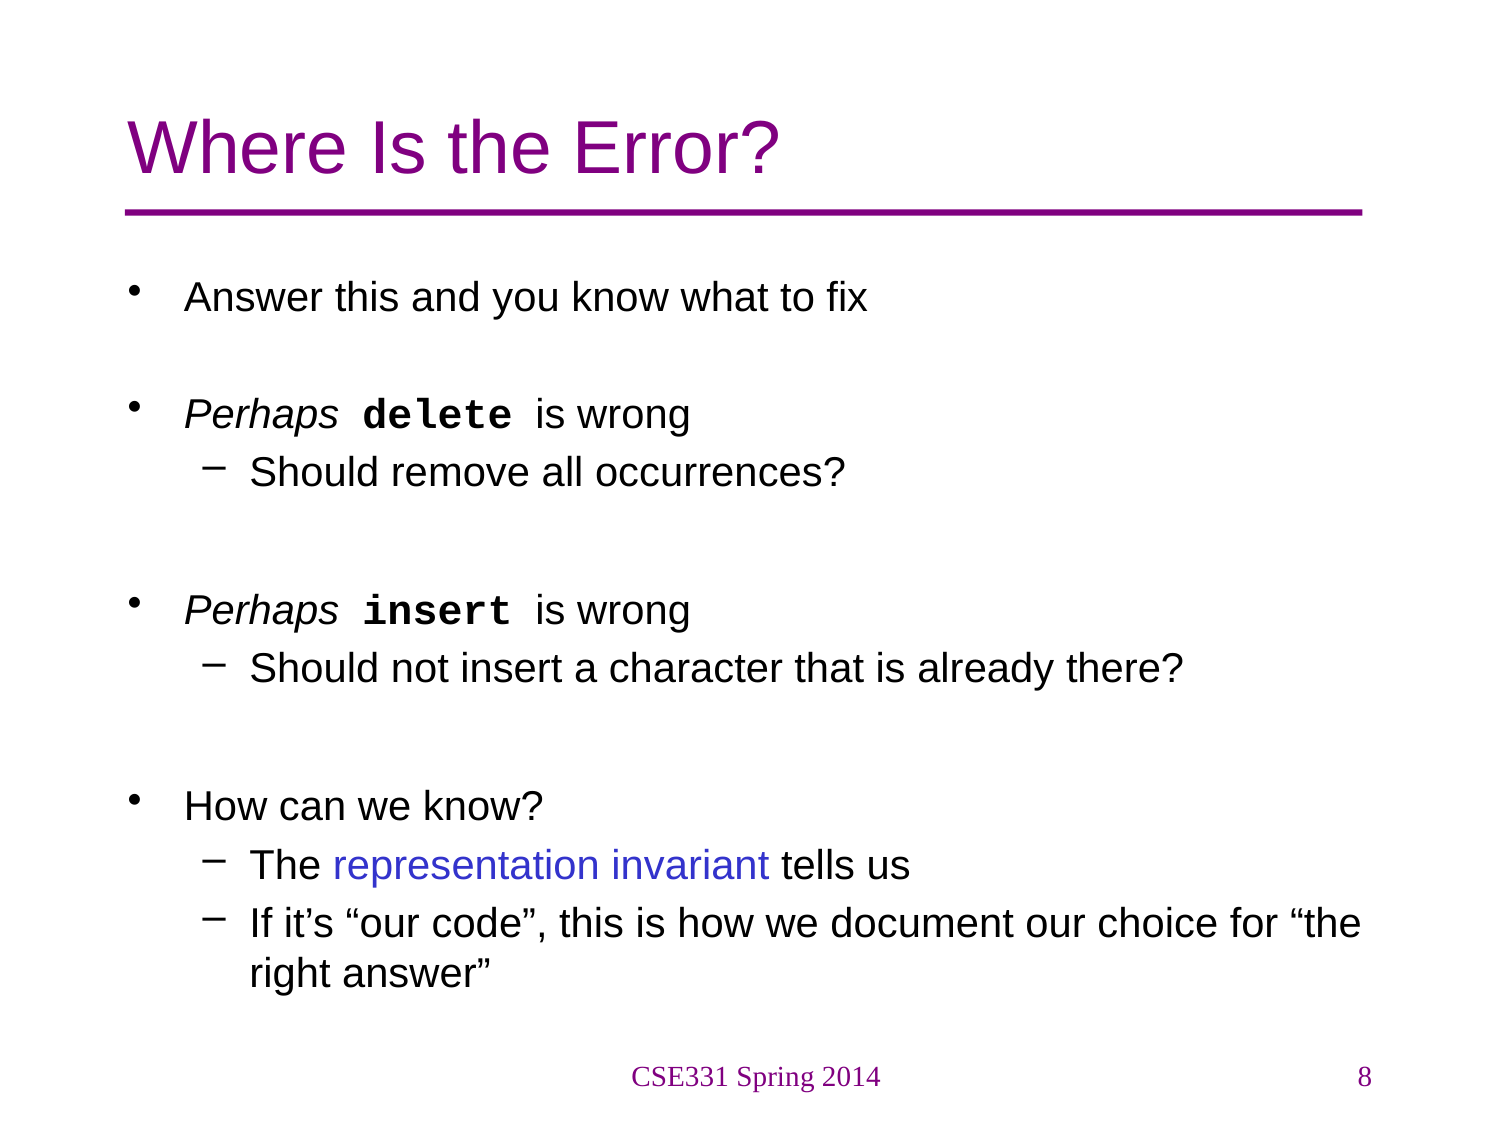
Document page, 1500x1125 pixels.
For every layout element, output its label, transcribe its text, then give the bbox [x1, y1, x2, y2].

list Answer this and you know what to fix Perhaps delete is wrong Should remove all occurrences? Perhaps insert is wrong Should not insert a character that is already there? How can we know? The representation invariant tells us If it’s “our code”, this is how we document our choice for “the right answer” [112, 262, 1388, 1000]
slide_number 8 [1074, 1049, 1388, 1125]
footer CSE331 Spring 2014 [474, 1049, 1038, 1125]
title Where Is the Error? [112, 50, 1388, 238]
